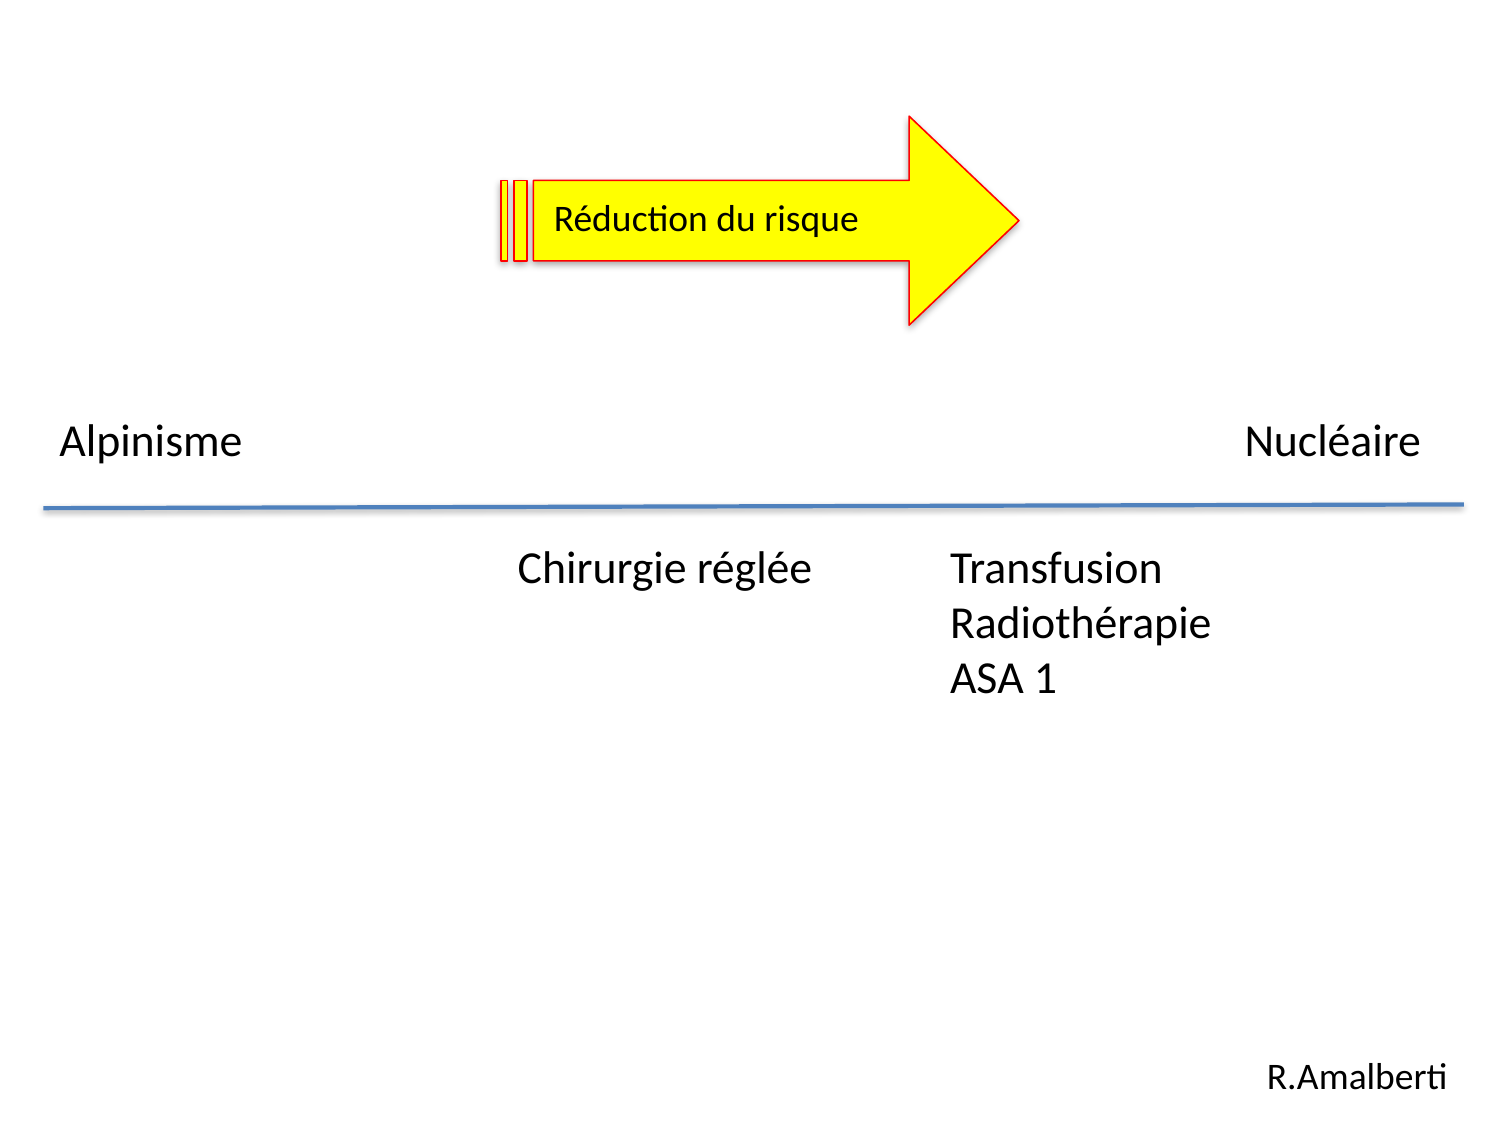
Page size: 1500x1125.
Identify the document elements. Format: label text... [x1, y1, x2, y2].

text_box Alpinisme [44, 403, 258, 474]
text_box Réduction du risque [539, 186, 951, 247]
text_box Transfusion Radiothérapie ASA 1 [935, 530, 1227, 710]
text_box [500, 180, 508, 262]
text_box [532, 115, 1020, 326]
text_box [513, 180, 528, 262]
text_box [43, 504, 1465, 509]
text_box Chirurgie réglée [502, 530, 828, 601]
text_box R.Amalberti [1252, 1044, 1463, 1105]
text_box Nucléaire [1229, 403, 1437, 474]
